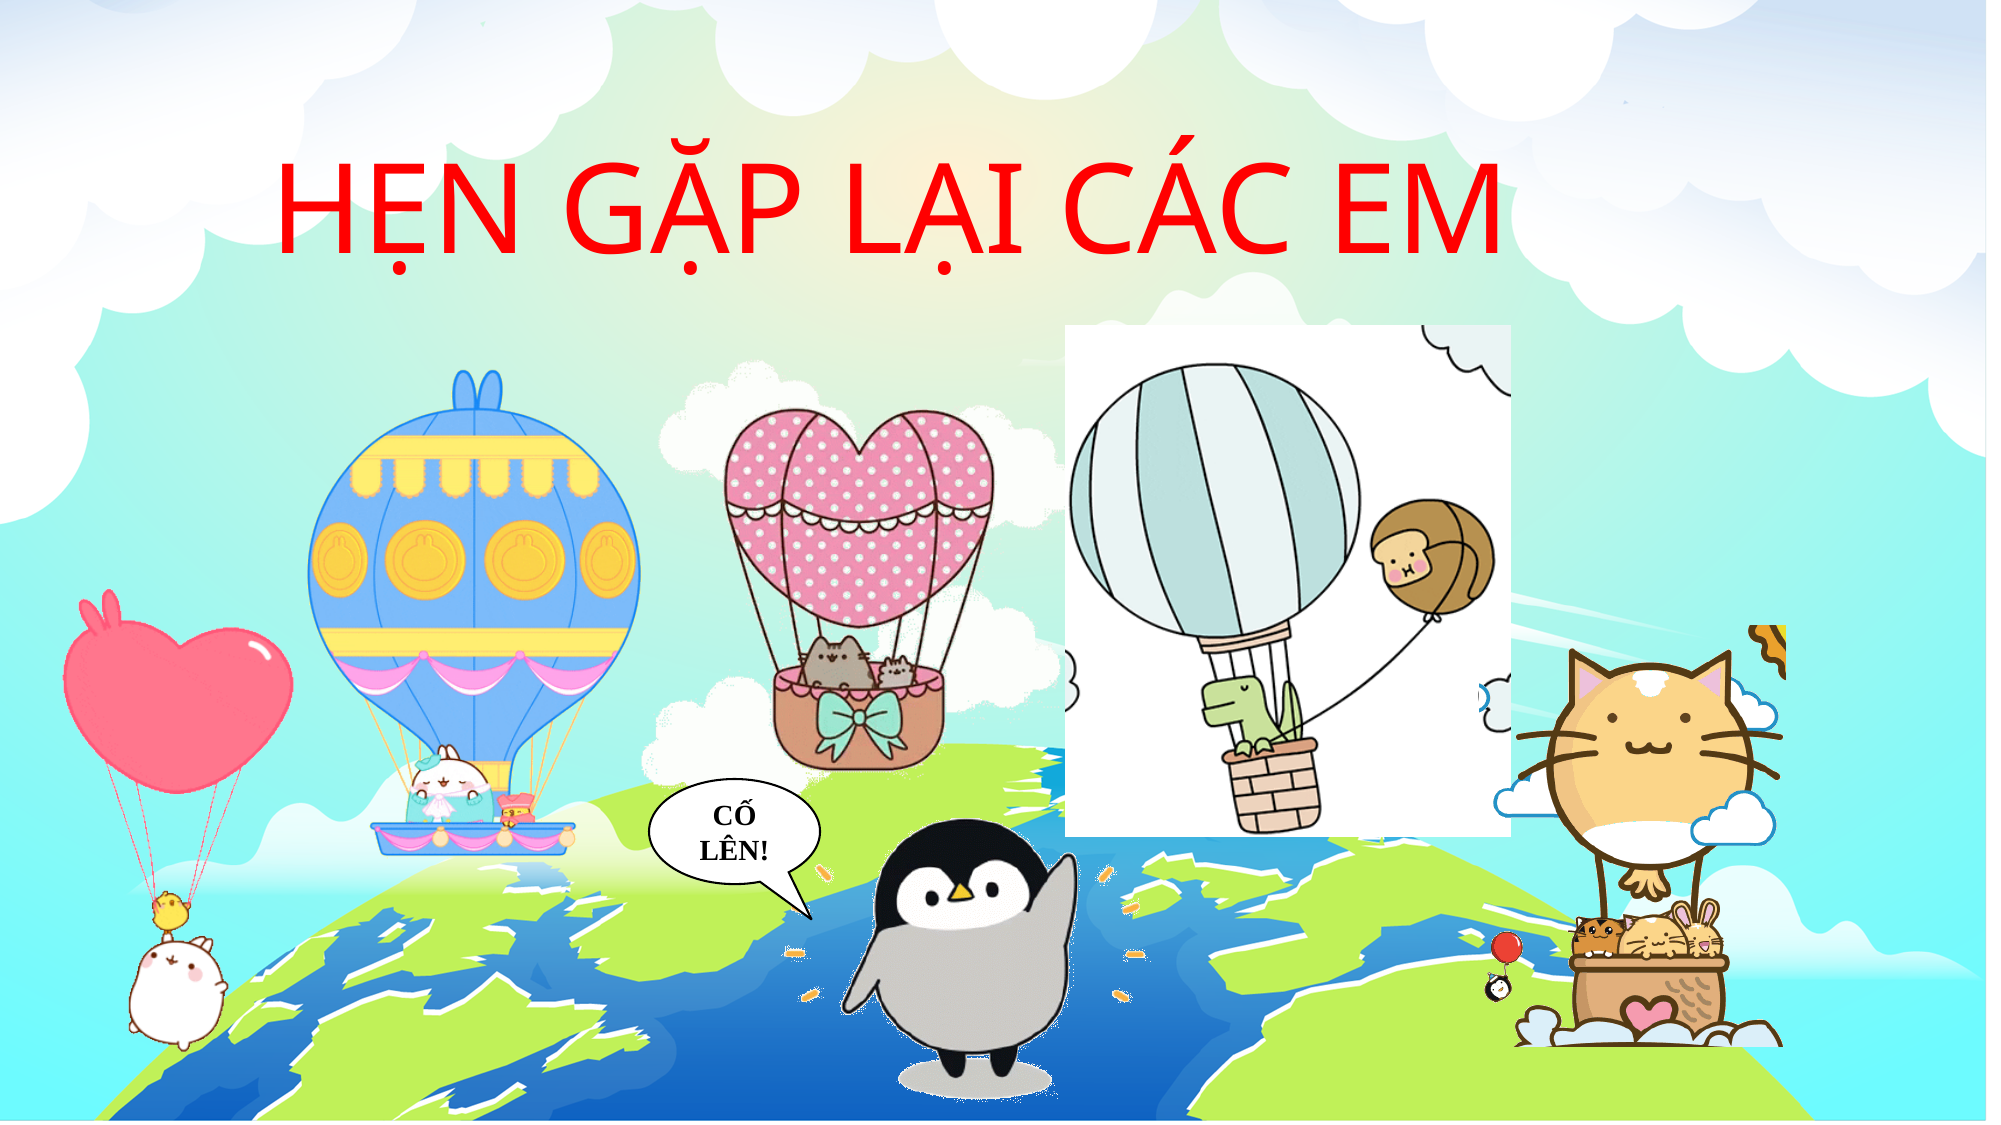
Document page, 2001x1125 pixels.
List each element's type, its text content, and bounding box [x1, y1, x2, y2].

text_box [648, 779, 1198, 1121]
text_box HẸN GẶP LẠI CÁC EM [255, 151, 1838, 289]
picture [0, 0, 2001, 1125]
